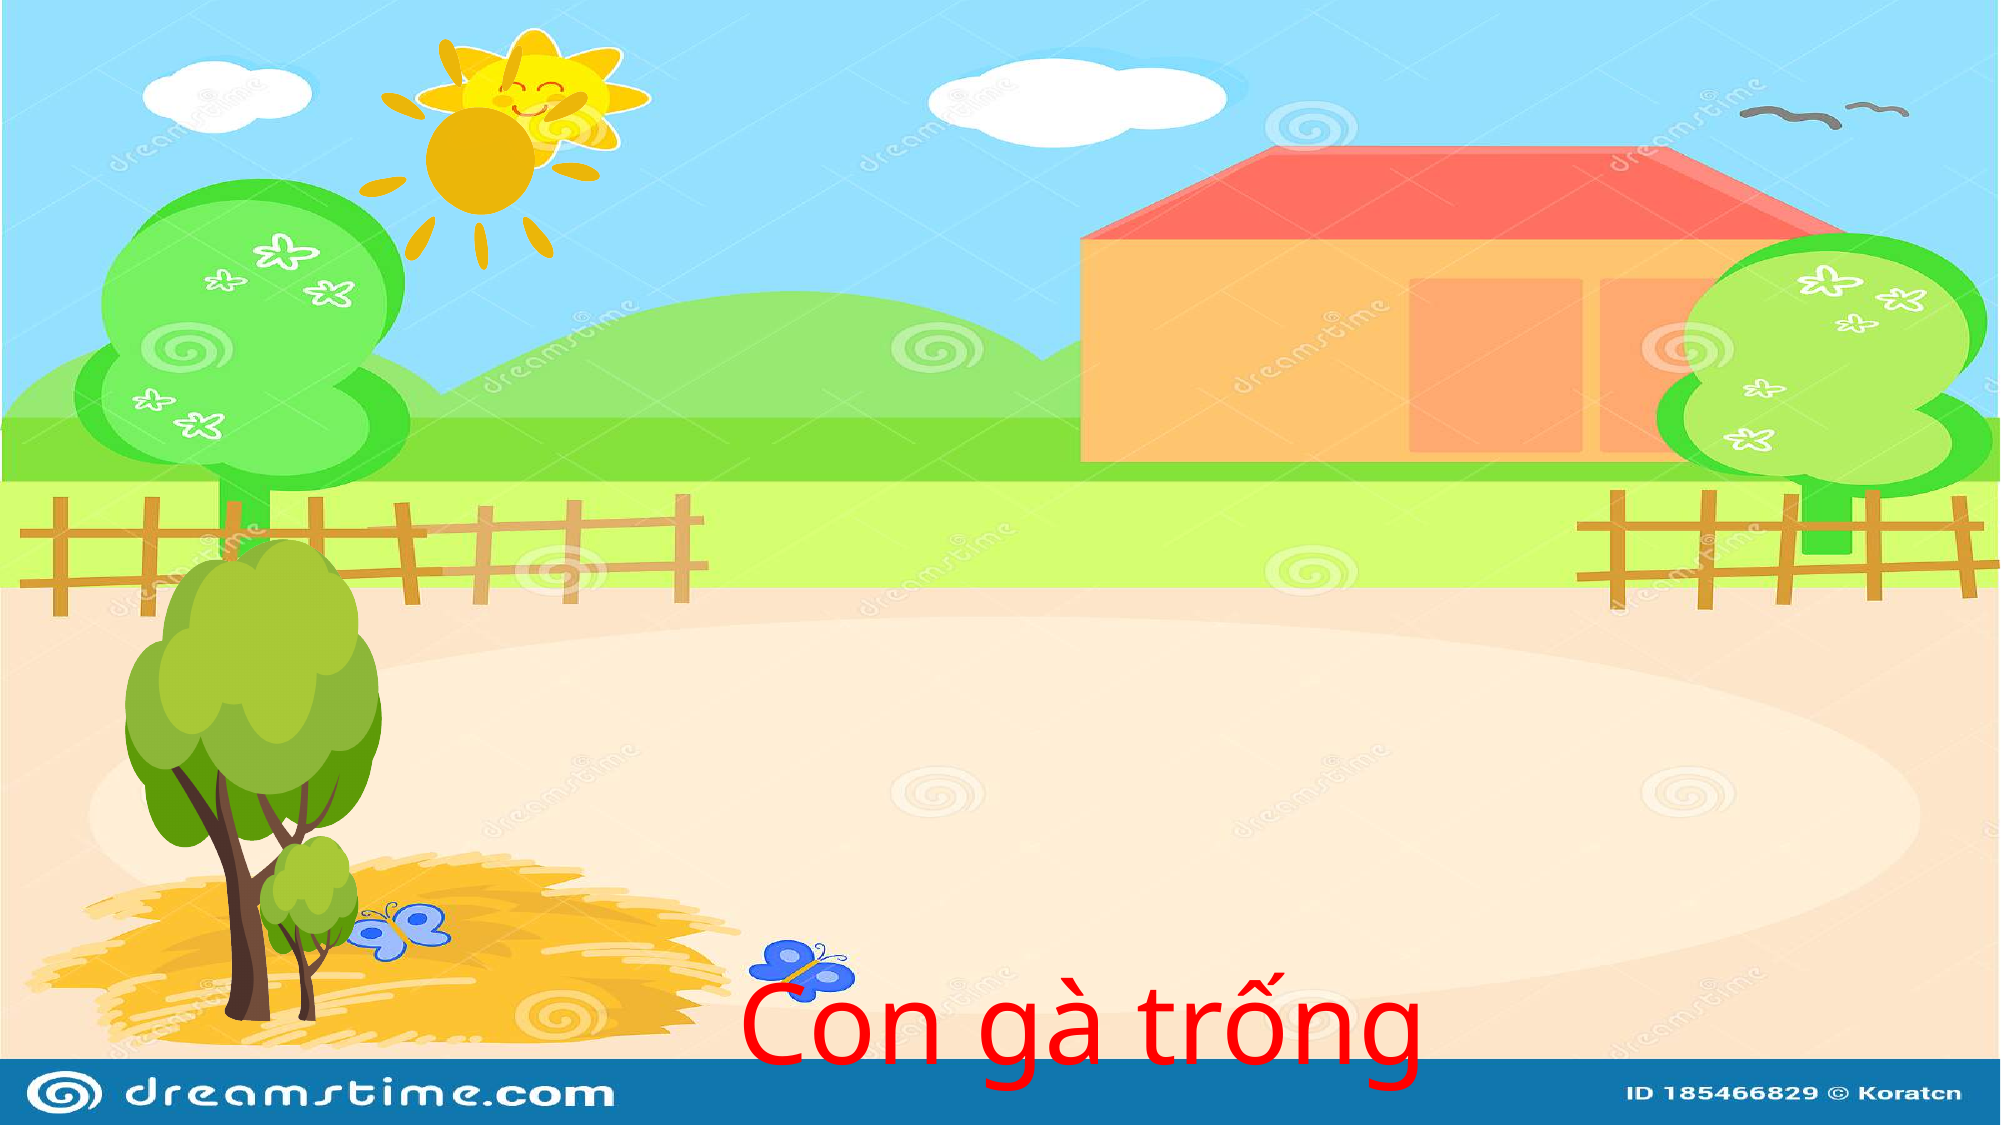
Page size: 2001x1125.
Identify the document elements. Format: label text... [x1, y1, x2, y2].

picture [0, 0, 2001, 1063]
text_box Con gà trống [723, 944, 1444, 1095]
picture [0, 1066, 2001, 1125]
